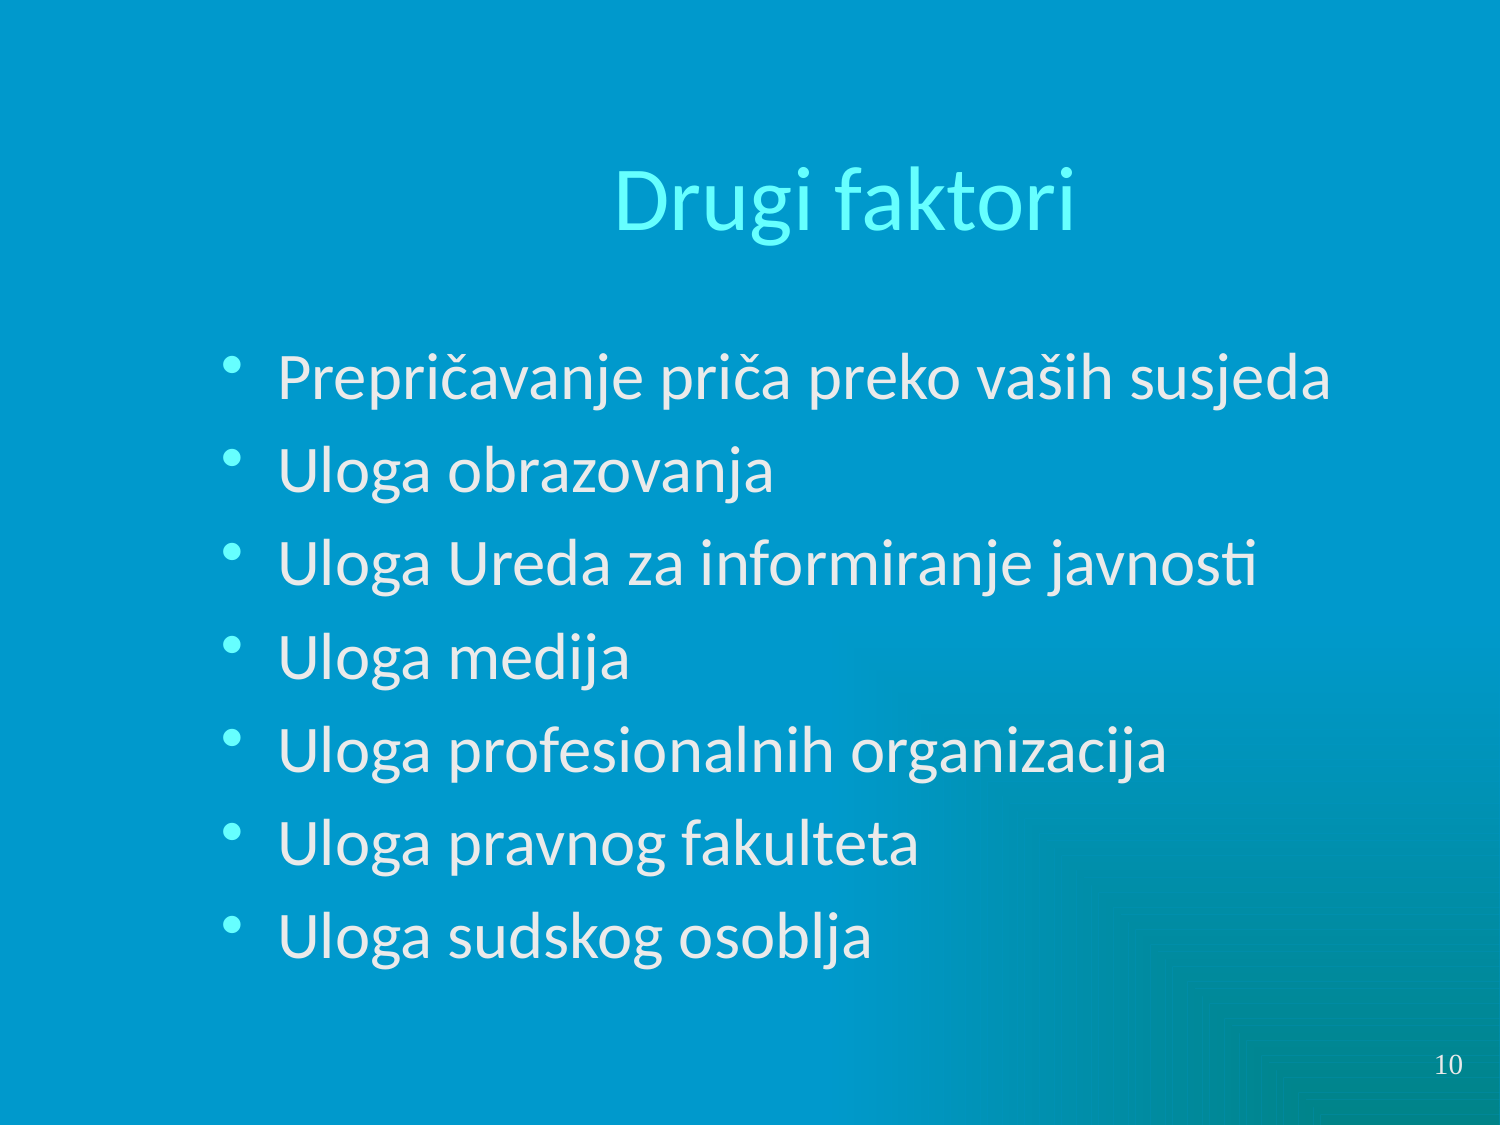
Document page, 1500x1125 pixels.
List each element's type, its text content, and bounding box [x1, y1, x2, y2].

slide_number 10 [1166, 1025, 1479, 1100]
title Drugi faktori [208, 99, 1484, 288]
list Prepričavanje priča preko vaših susjeda Uloga obrazovanja Uloga Ureda za informiranje javnosti Uloga medija Uloga profesionalnih organizacija Uloga pravnog fakulteta Uloga sudskog osoblja [205, 324, 1481, 1000]
